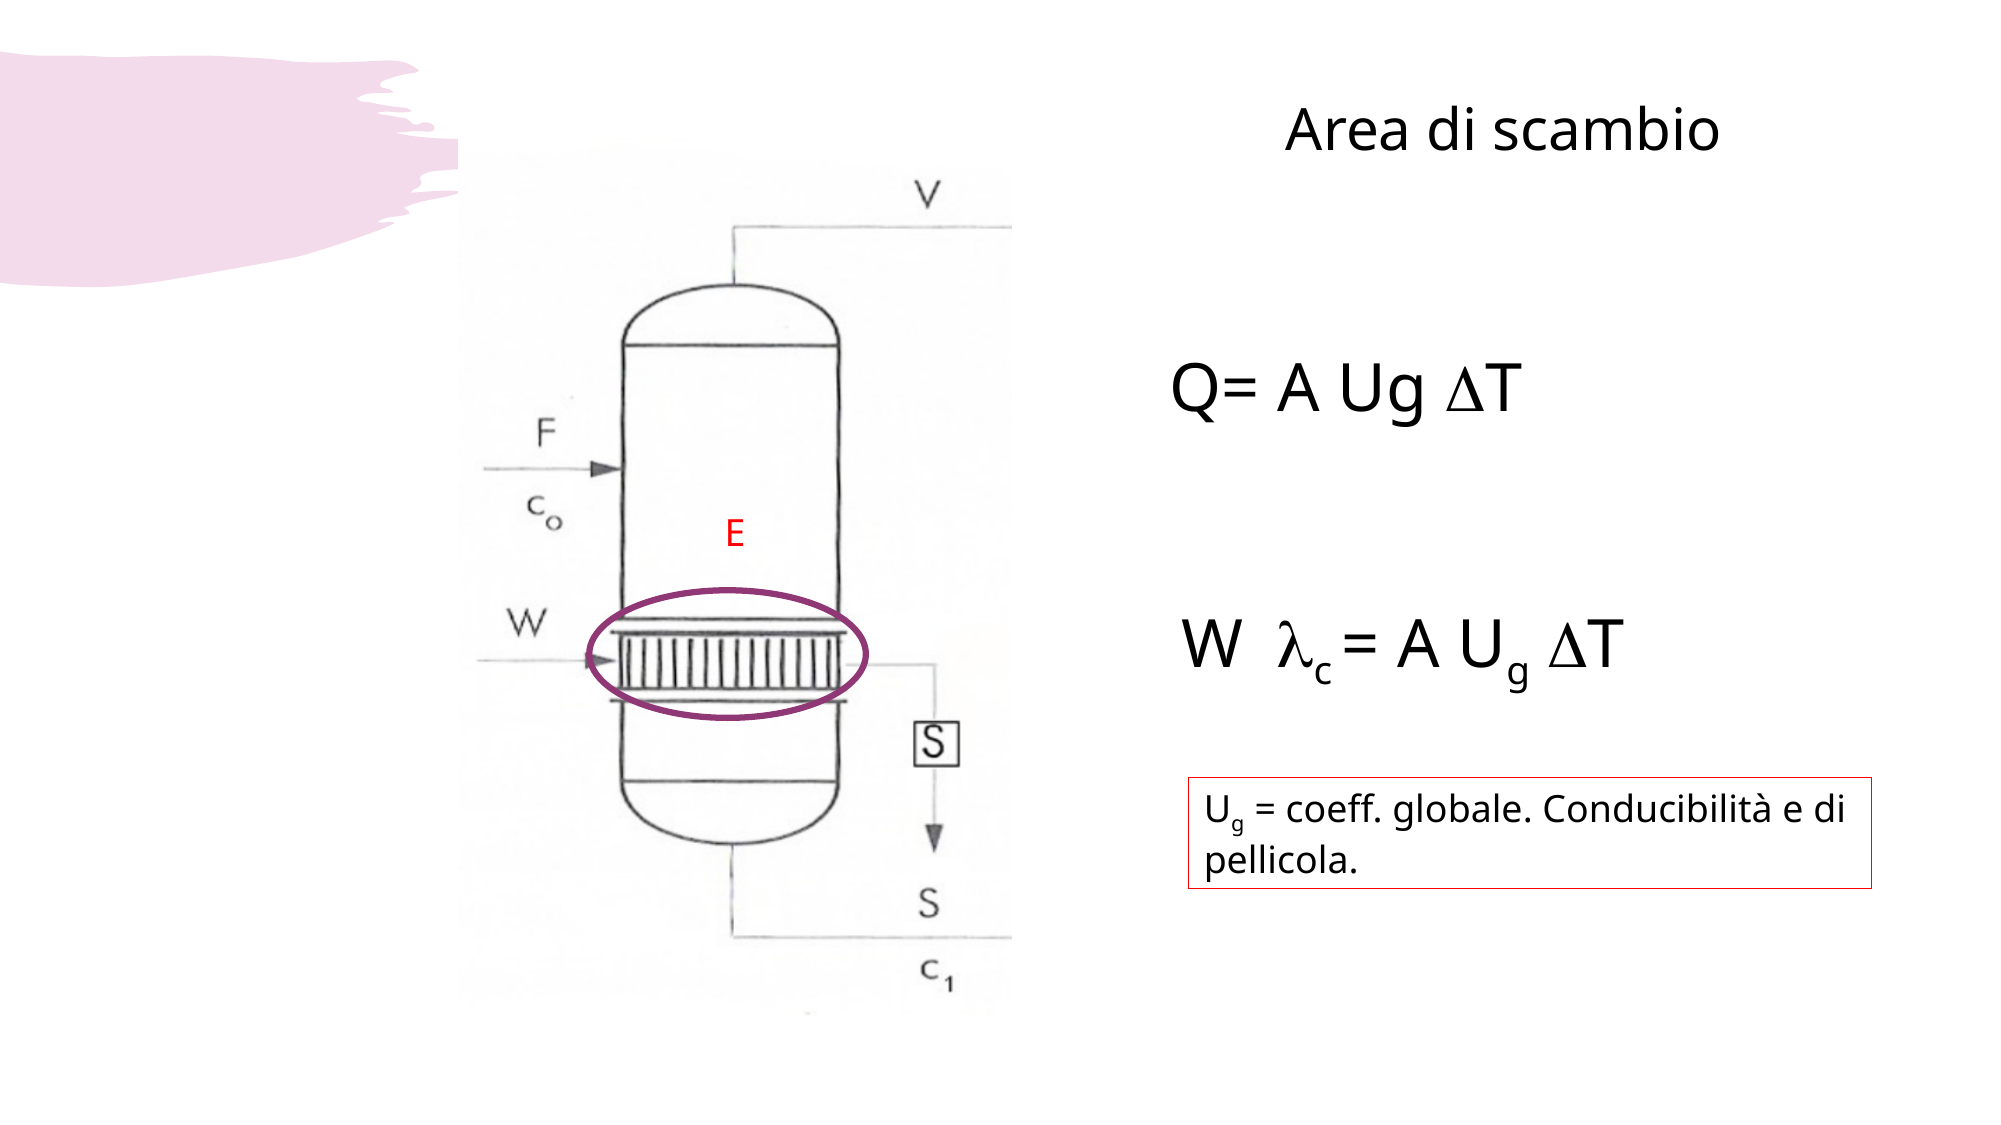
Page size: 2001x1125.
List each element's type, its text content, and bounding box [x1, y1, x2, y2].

text_box Ug = coeff. globale. Conducibilità e di pellicola. [1188, 777, 1872, 889]
text_box W lc = A Ug DT [1166, 593, 1640, 700]
text_box Area di scambio [1271, 85, 1738, 170]
picture [458, 109, 1012, 1016]
text_box Q= A Ug DT [1155, 336, 1577, 432]
